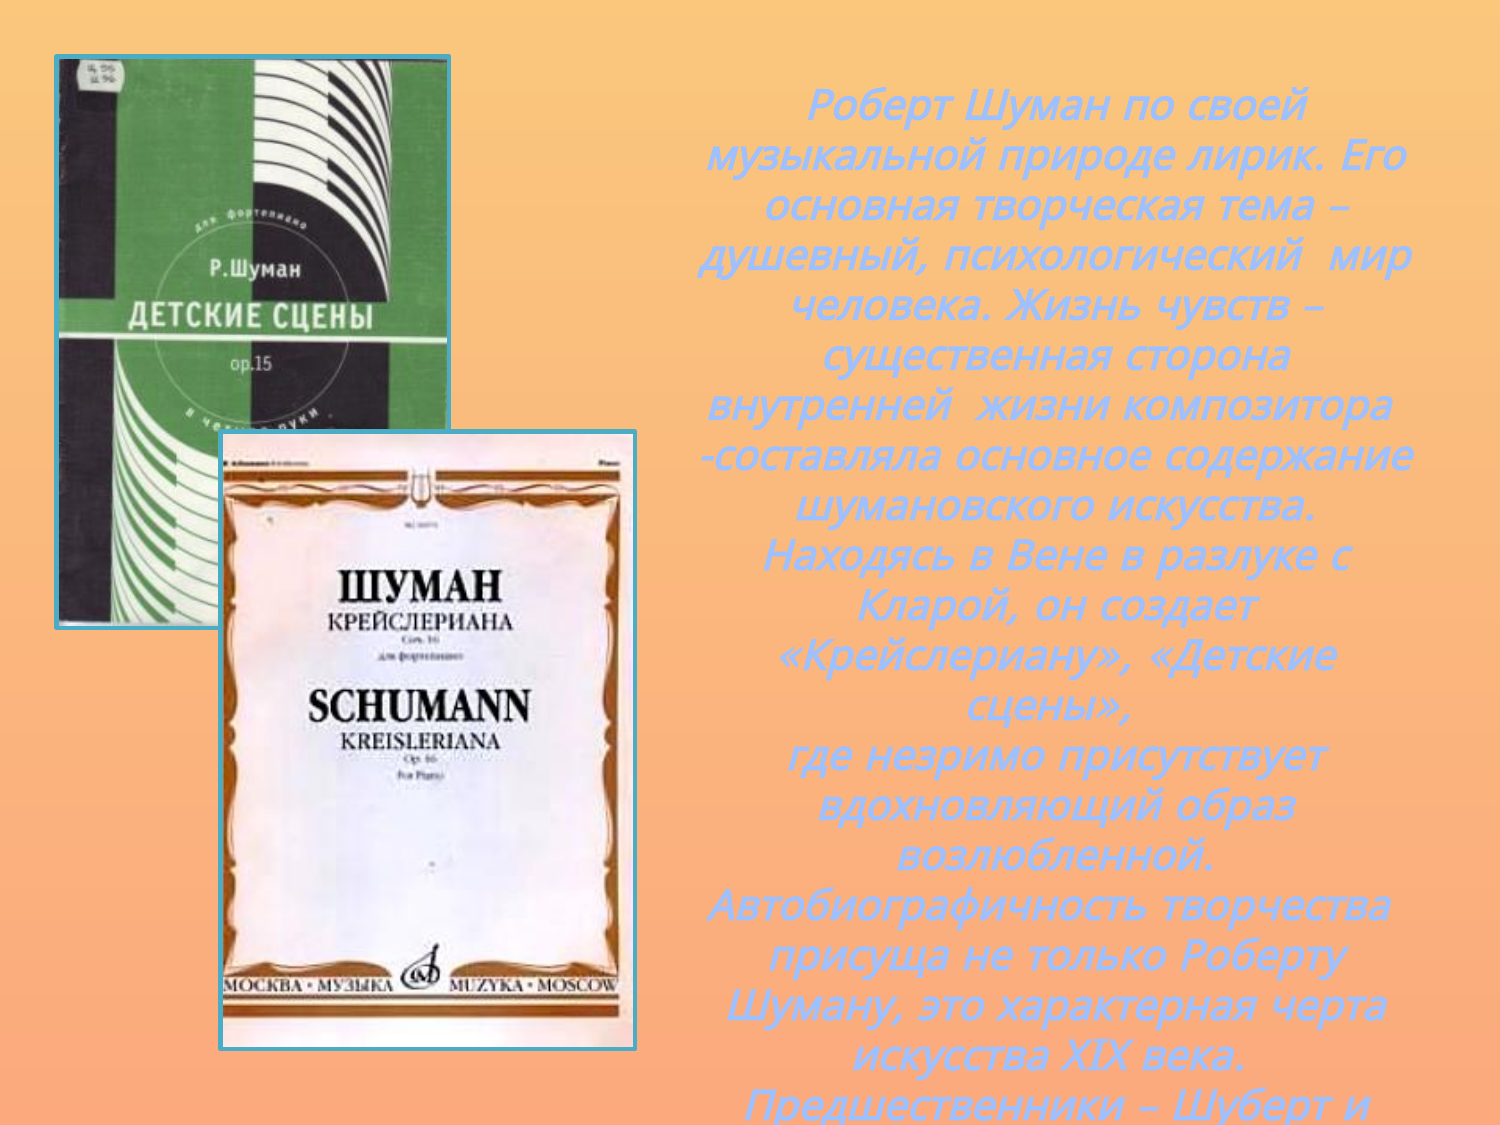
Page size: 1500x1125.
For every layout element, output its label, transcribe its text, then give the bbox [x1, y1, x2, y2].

picture [58, 58, 633, 1048]
text_box Роберт Шуман по своей музыкальной природе лирик. Его основная творческая тема – душевный, психологический мир человека. Жизнь чувств – существенная сторона внутренней жизни композитора -составляла основное содержание шумановского искусства. Находясь в Вене в разлуке с Кларой, он создает «Крейслериану», «Детские сцены», где незримо присутствует вдохновляющий образ возлюбленной. Автобиографичность творчества присуща не только Роберту Шуману, это характерная черта искусства ХIХ века. Предшественники – Шуберт и Берлиоз - создавали своеобразные повести и автобиографии [679, 70, 1430, 1125]
